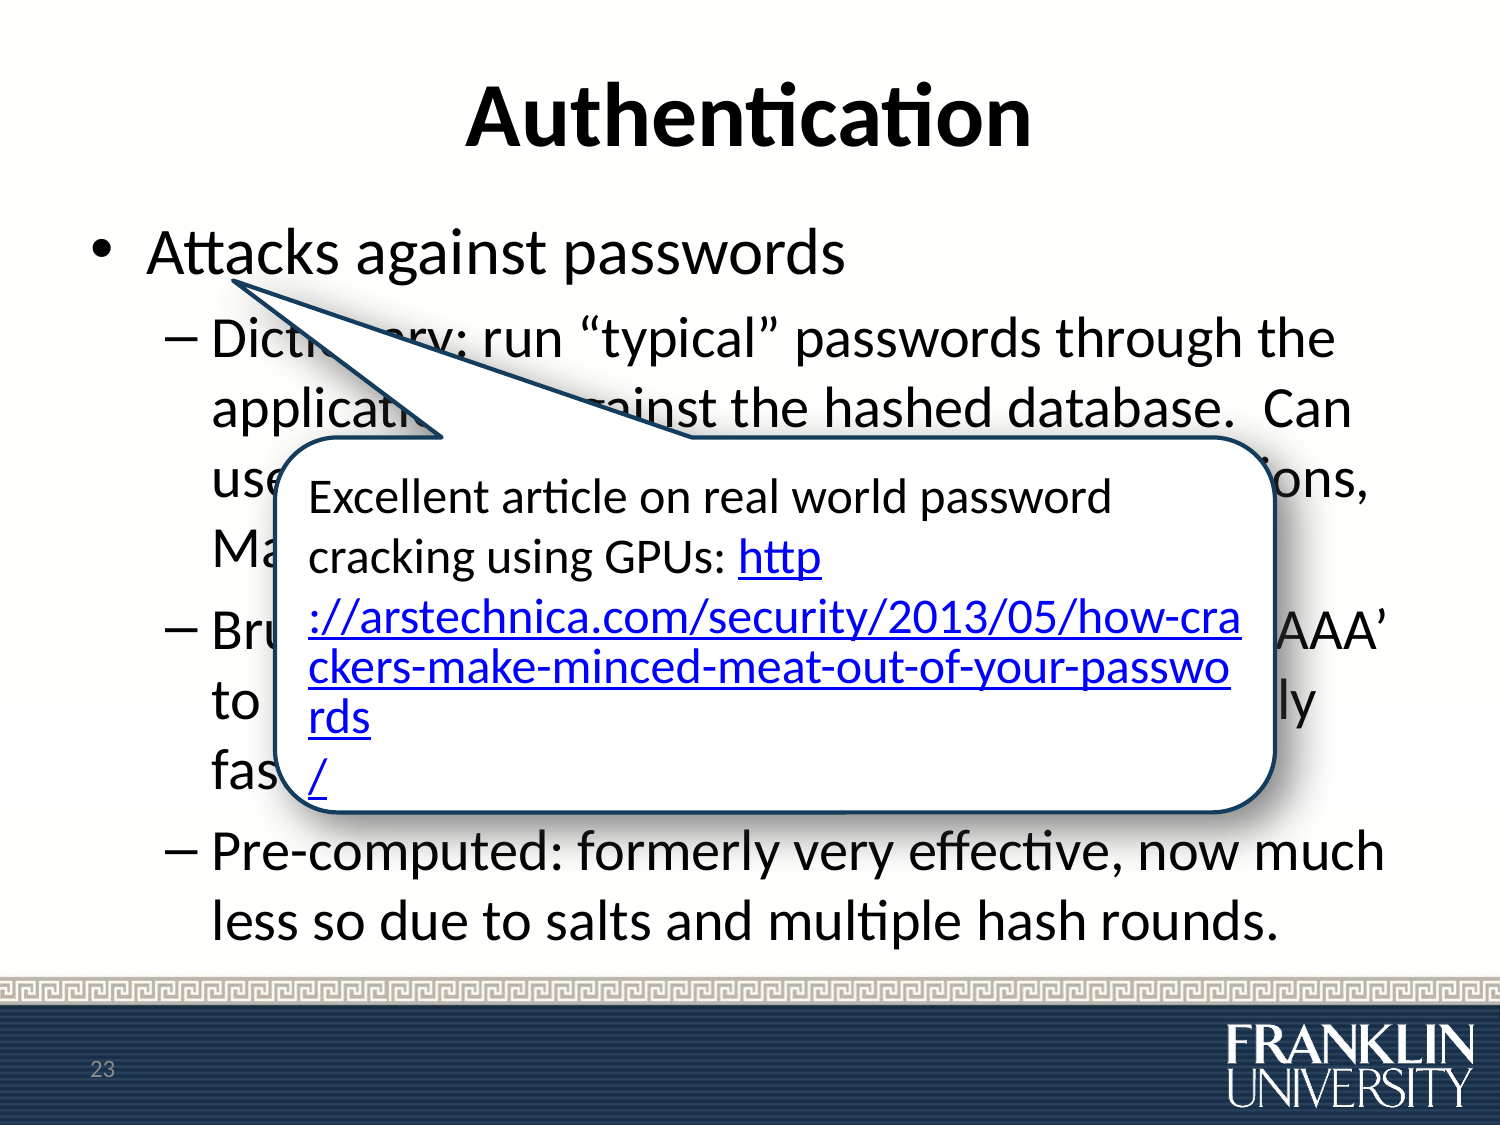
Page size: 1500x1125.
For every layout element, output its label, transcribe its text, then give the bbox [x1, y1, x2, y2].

list Attacks against passwords Dictionary: run “typical” passwords through the application or against the hashed database. Can use multiple words, common letter substitutions, Markov chains, etc. Very effective. Brute force: try every combination from ‘AAAAAA’ to ‘zzzzzz’ including numbers & symbols. Fairly fast, fairly effective. Pre-computed: formerly very effective, now much less so due to salts and multiple hash rounds. [75, 200, 1425, 963]
text_box Excellent article on real world password cracking using GPUs: http://arstechnica.com/security/2013/05/how-crackers-make-minced-meat-out-of-your-passwords/ [231, 278, 1278, 815]
slide_number 23 [75, 1037, 425, 1098]
title Authentication [75, 45, 1425, 175]
picture [0, 0, 1500, 1125]
